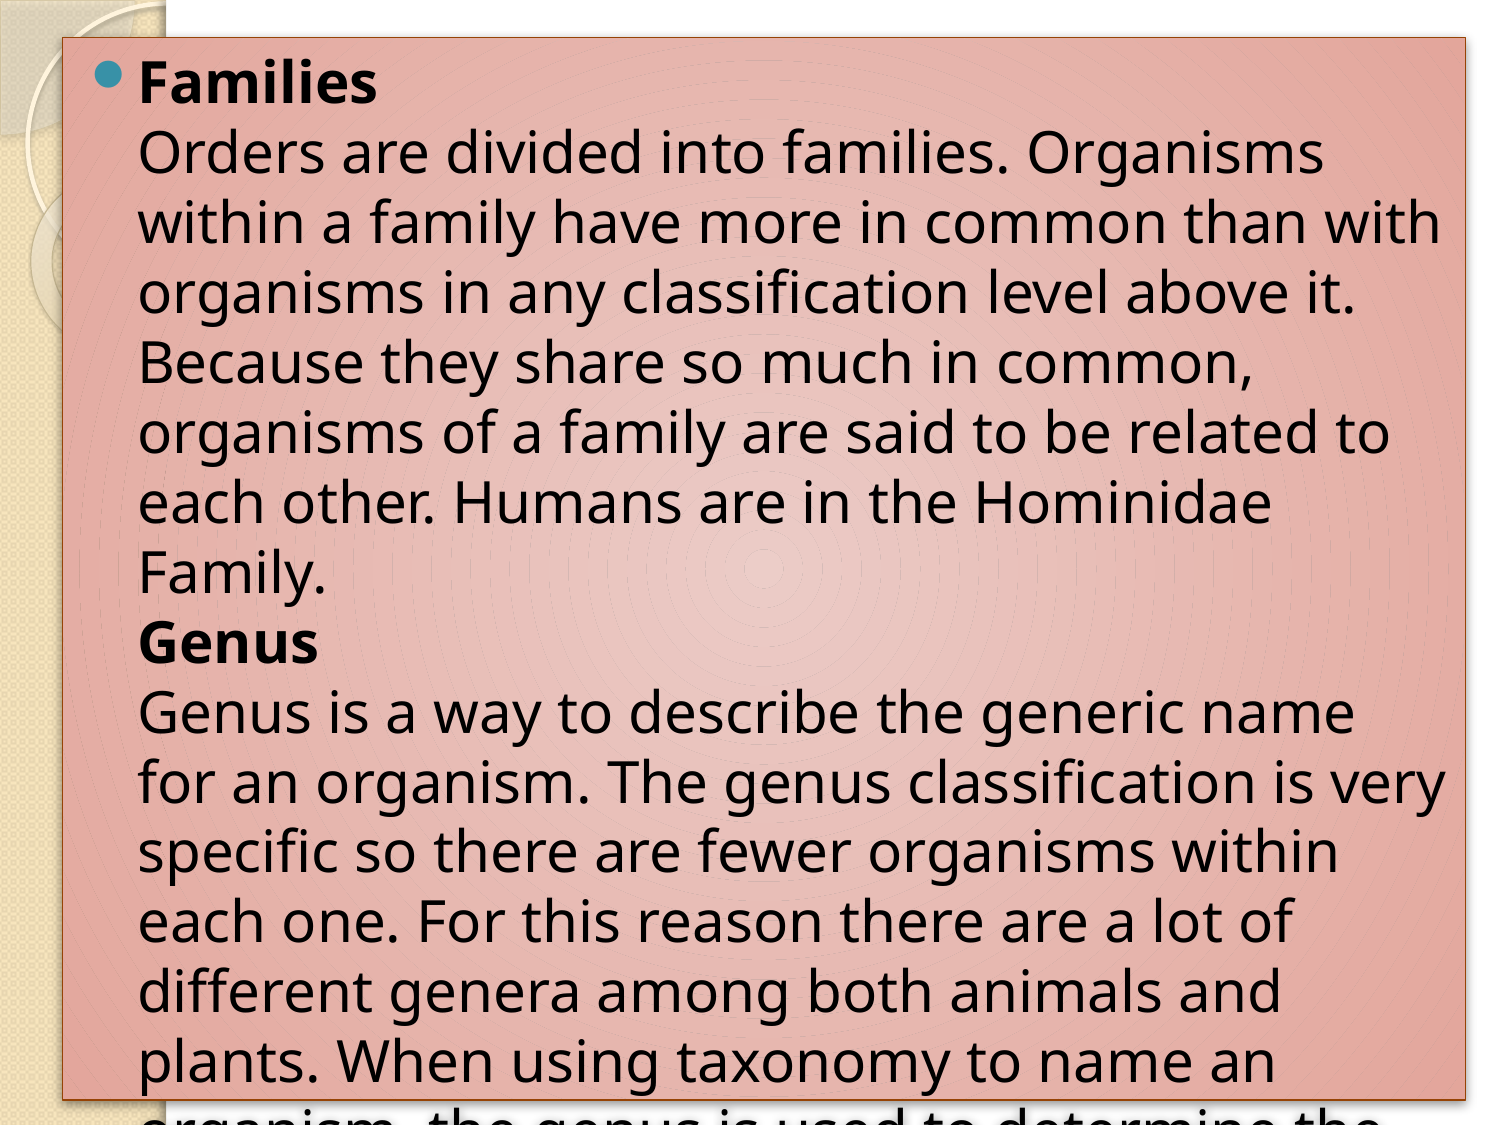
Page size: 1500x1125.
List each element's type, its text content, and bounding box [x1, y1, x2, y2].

list Families Orders are divided into families. Organisms within a family have more in common than with organisms in any classification level above it. Because they share so much in common, organisms of a family are said to be related to each other. Humans are in the Hominidae Family. Genus Genus is a way to describe the generic name for an organism. The genus classification is very specific so there are fewer organisms within each one. For this reason there are a lot of different genera among both animals and plants. When using taxonomy to name an organism, the genus is used to determine the first part of its two-part name. [62, 37, 1466, 1101]
